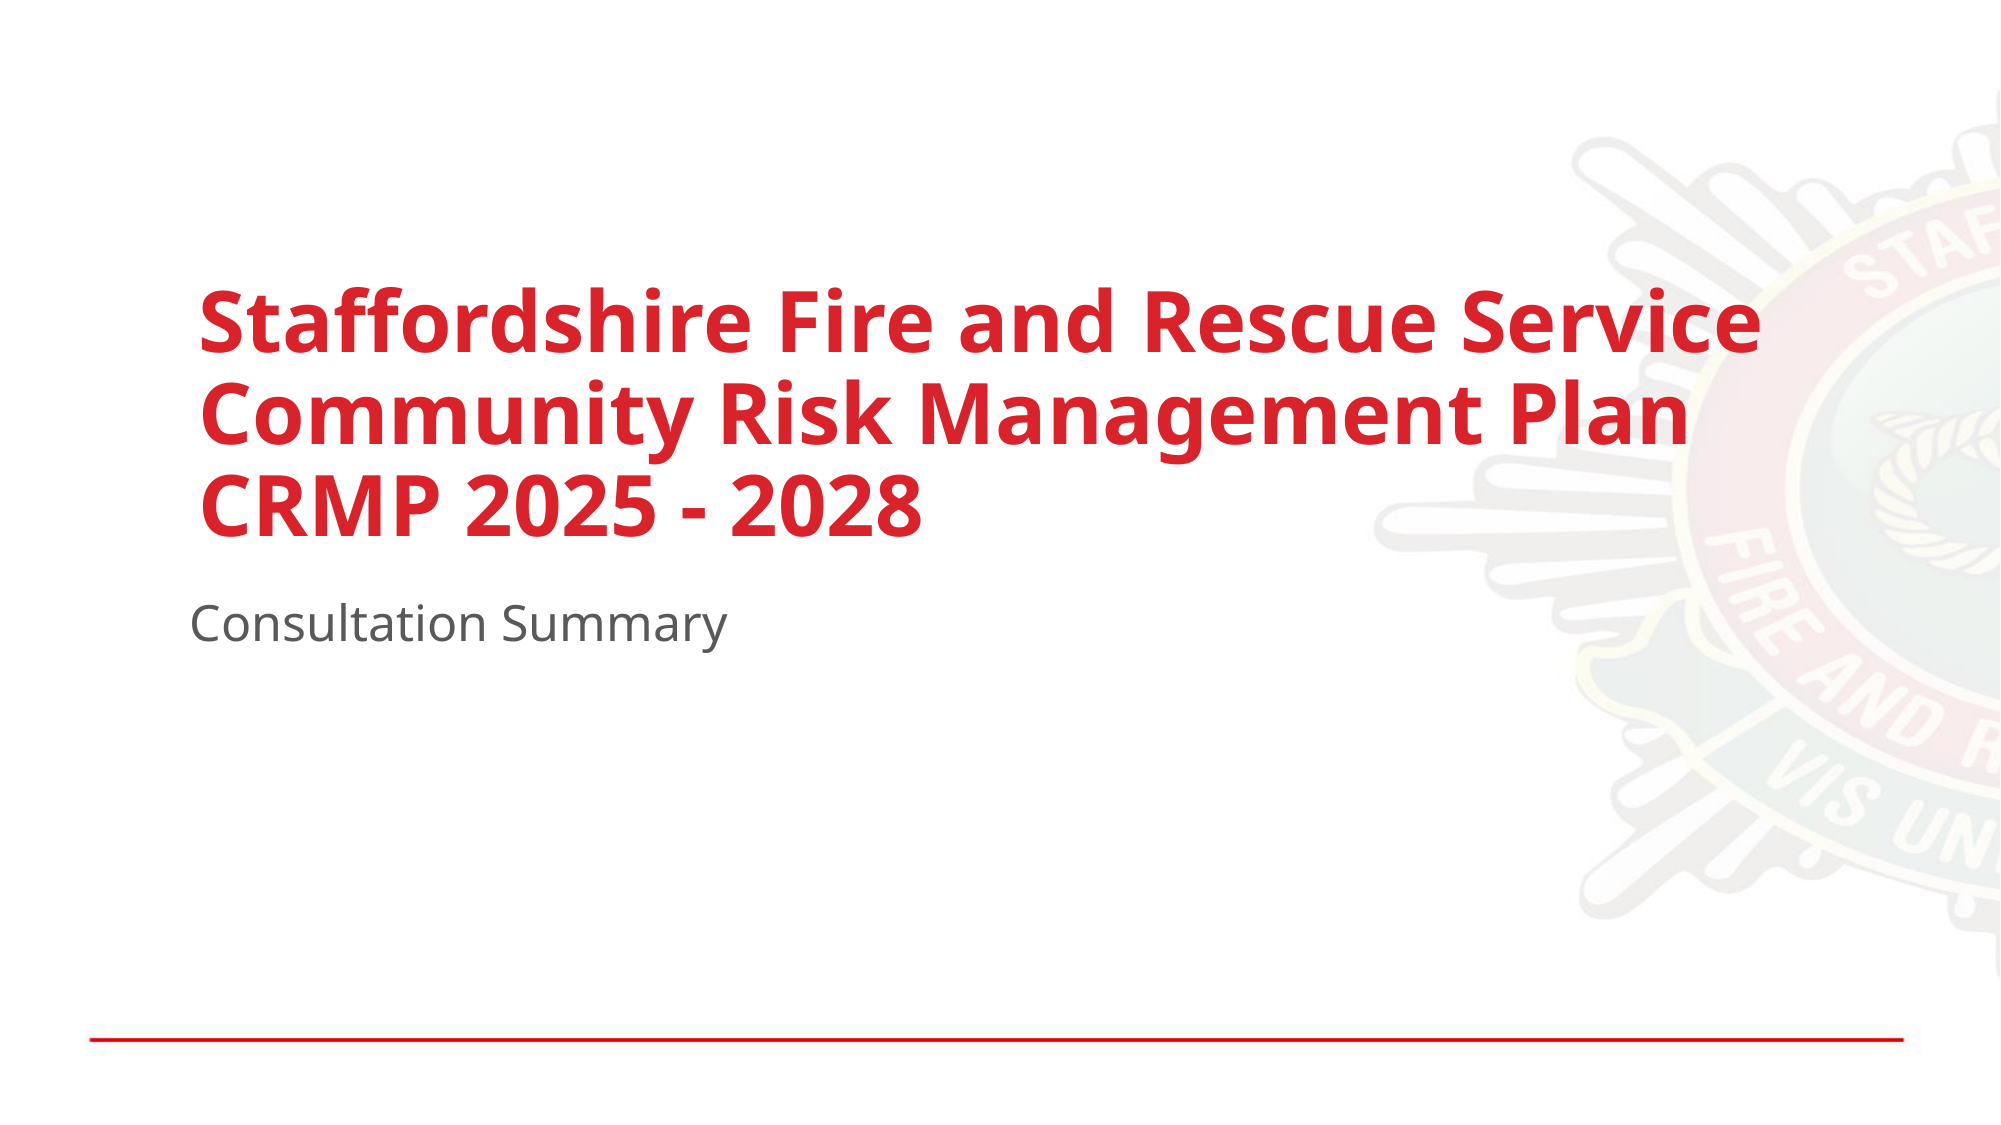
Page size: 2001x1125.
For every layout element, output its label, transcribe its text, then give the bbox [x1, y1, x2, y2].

picture [0, 0, 2001, 1125]
title Staffordshire Fire and Rescue Service Community Risk Management Plan CRMP 2025 - 2028 [183, 154, 1944, 562]
subtitle Consultation Summary [174, 590, 1675, 863]
